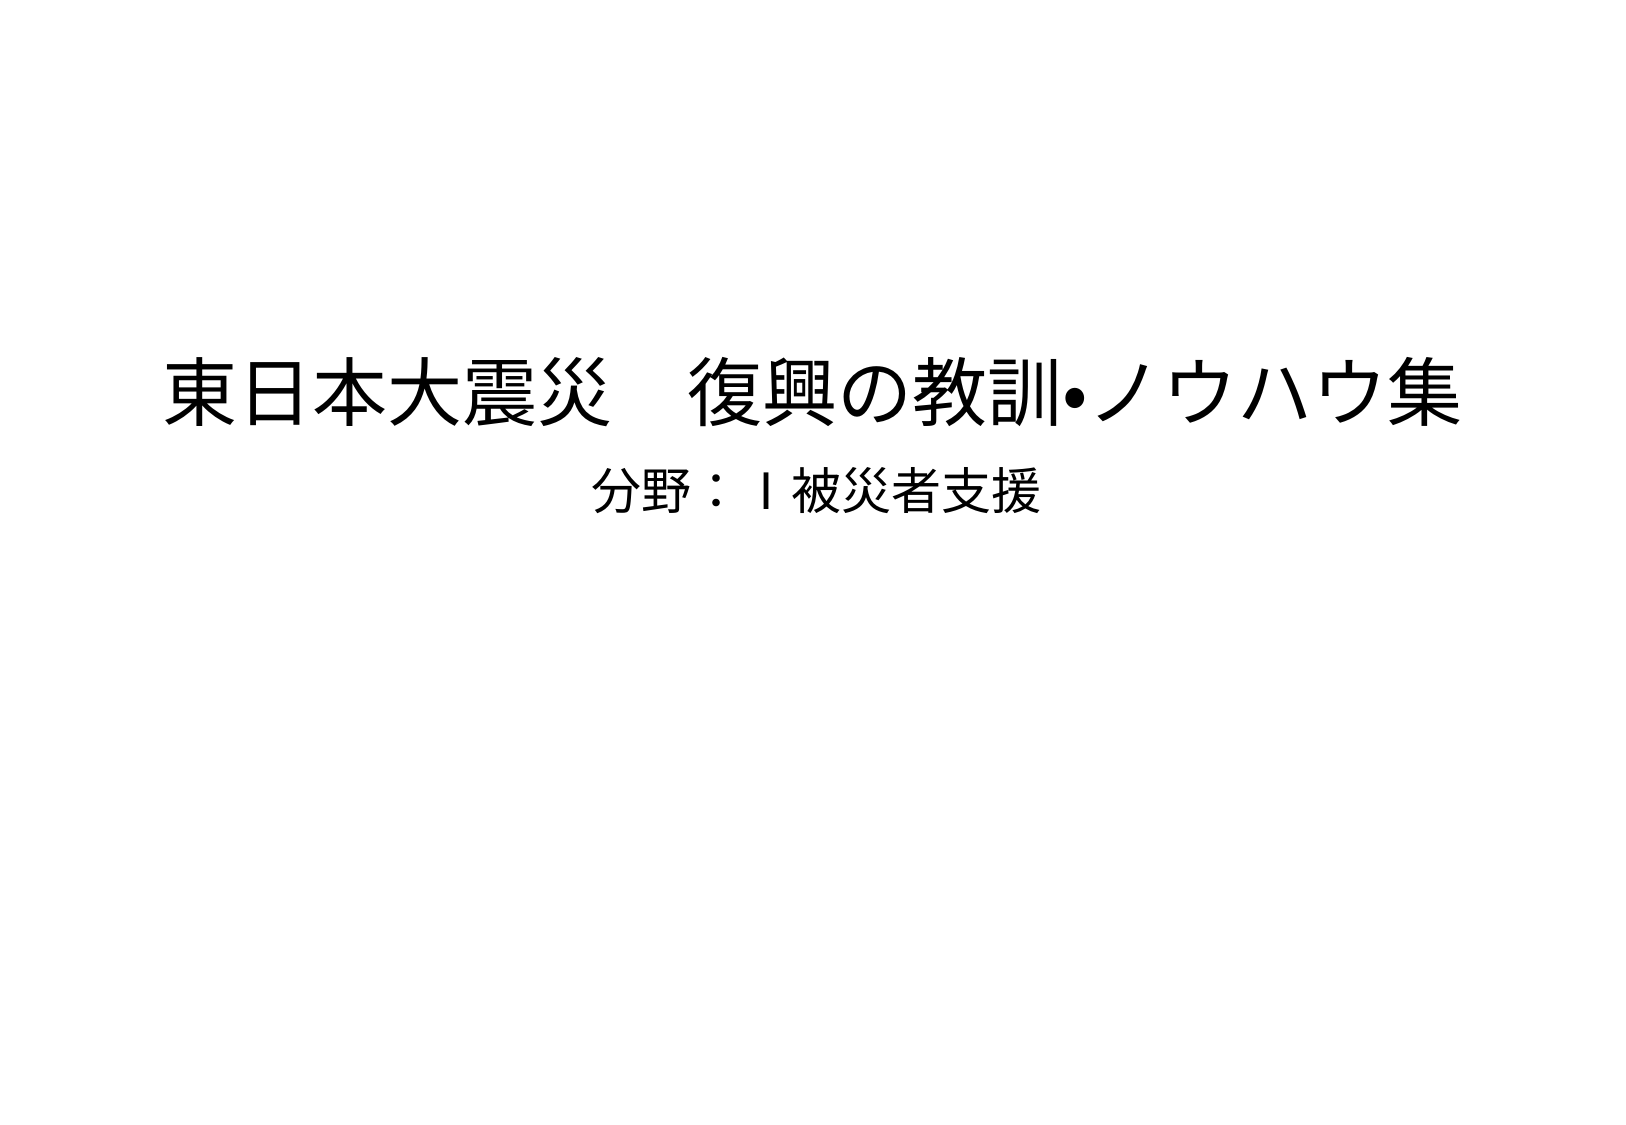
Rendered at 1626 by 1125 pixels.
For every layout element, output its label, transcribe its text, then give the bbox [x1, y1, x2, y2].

text_box 東日本大震災 復興の教訓・ノウハウ集 [147, 338, 1478, 443]
text_box 分野：Ⅰ被災者支援 [576, 452, 1057, 528]
